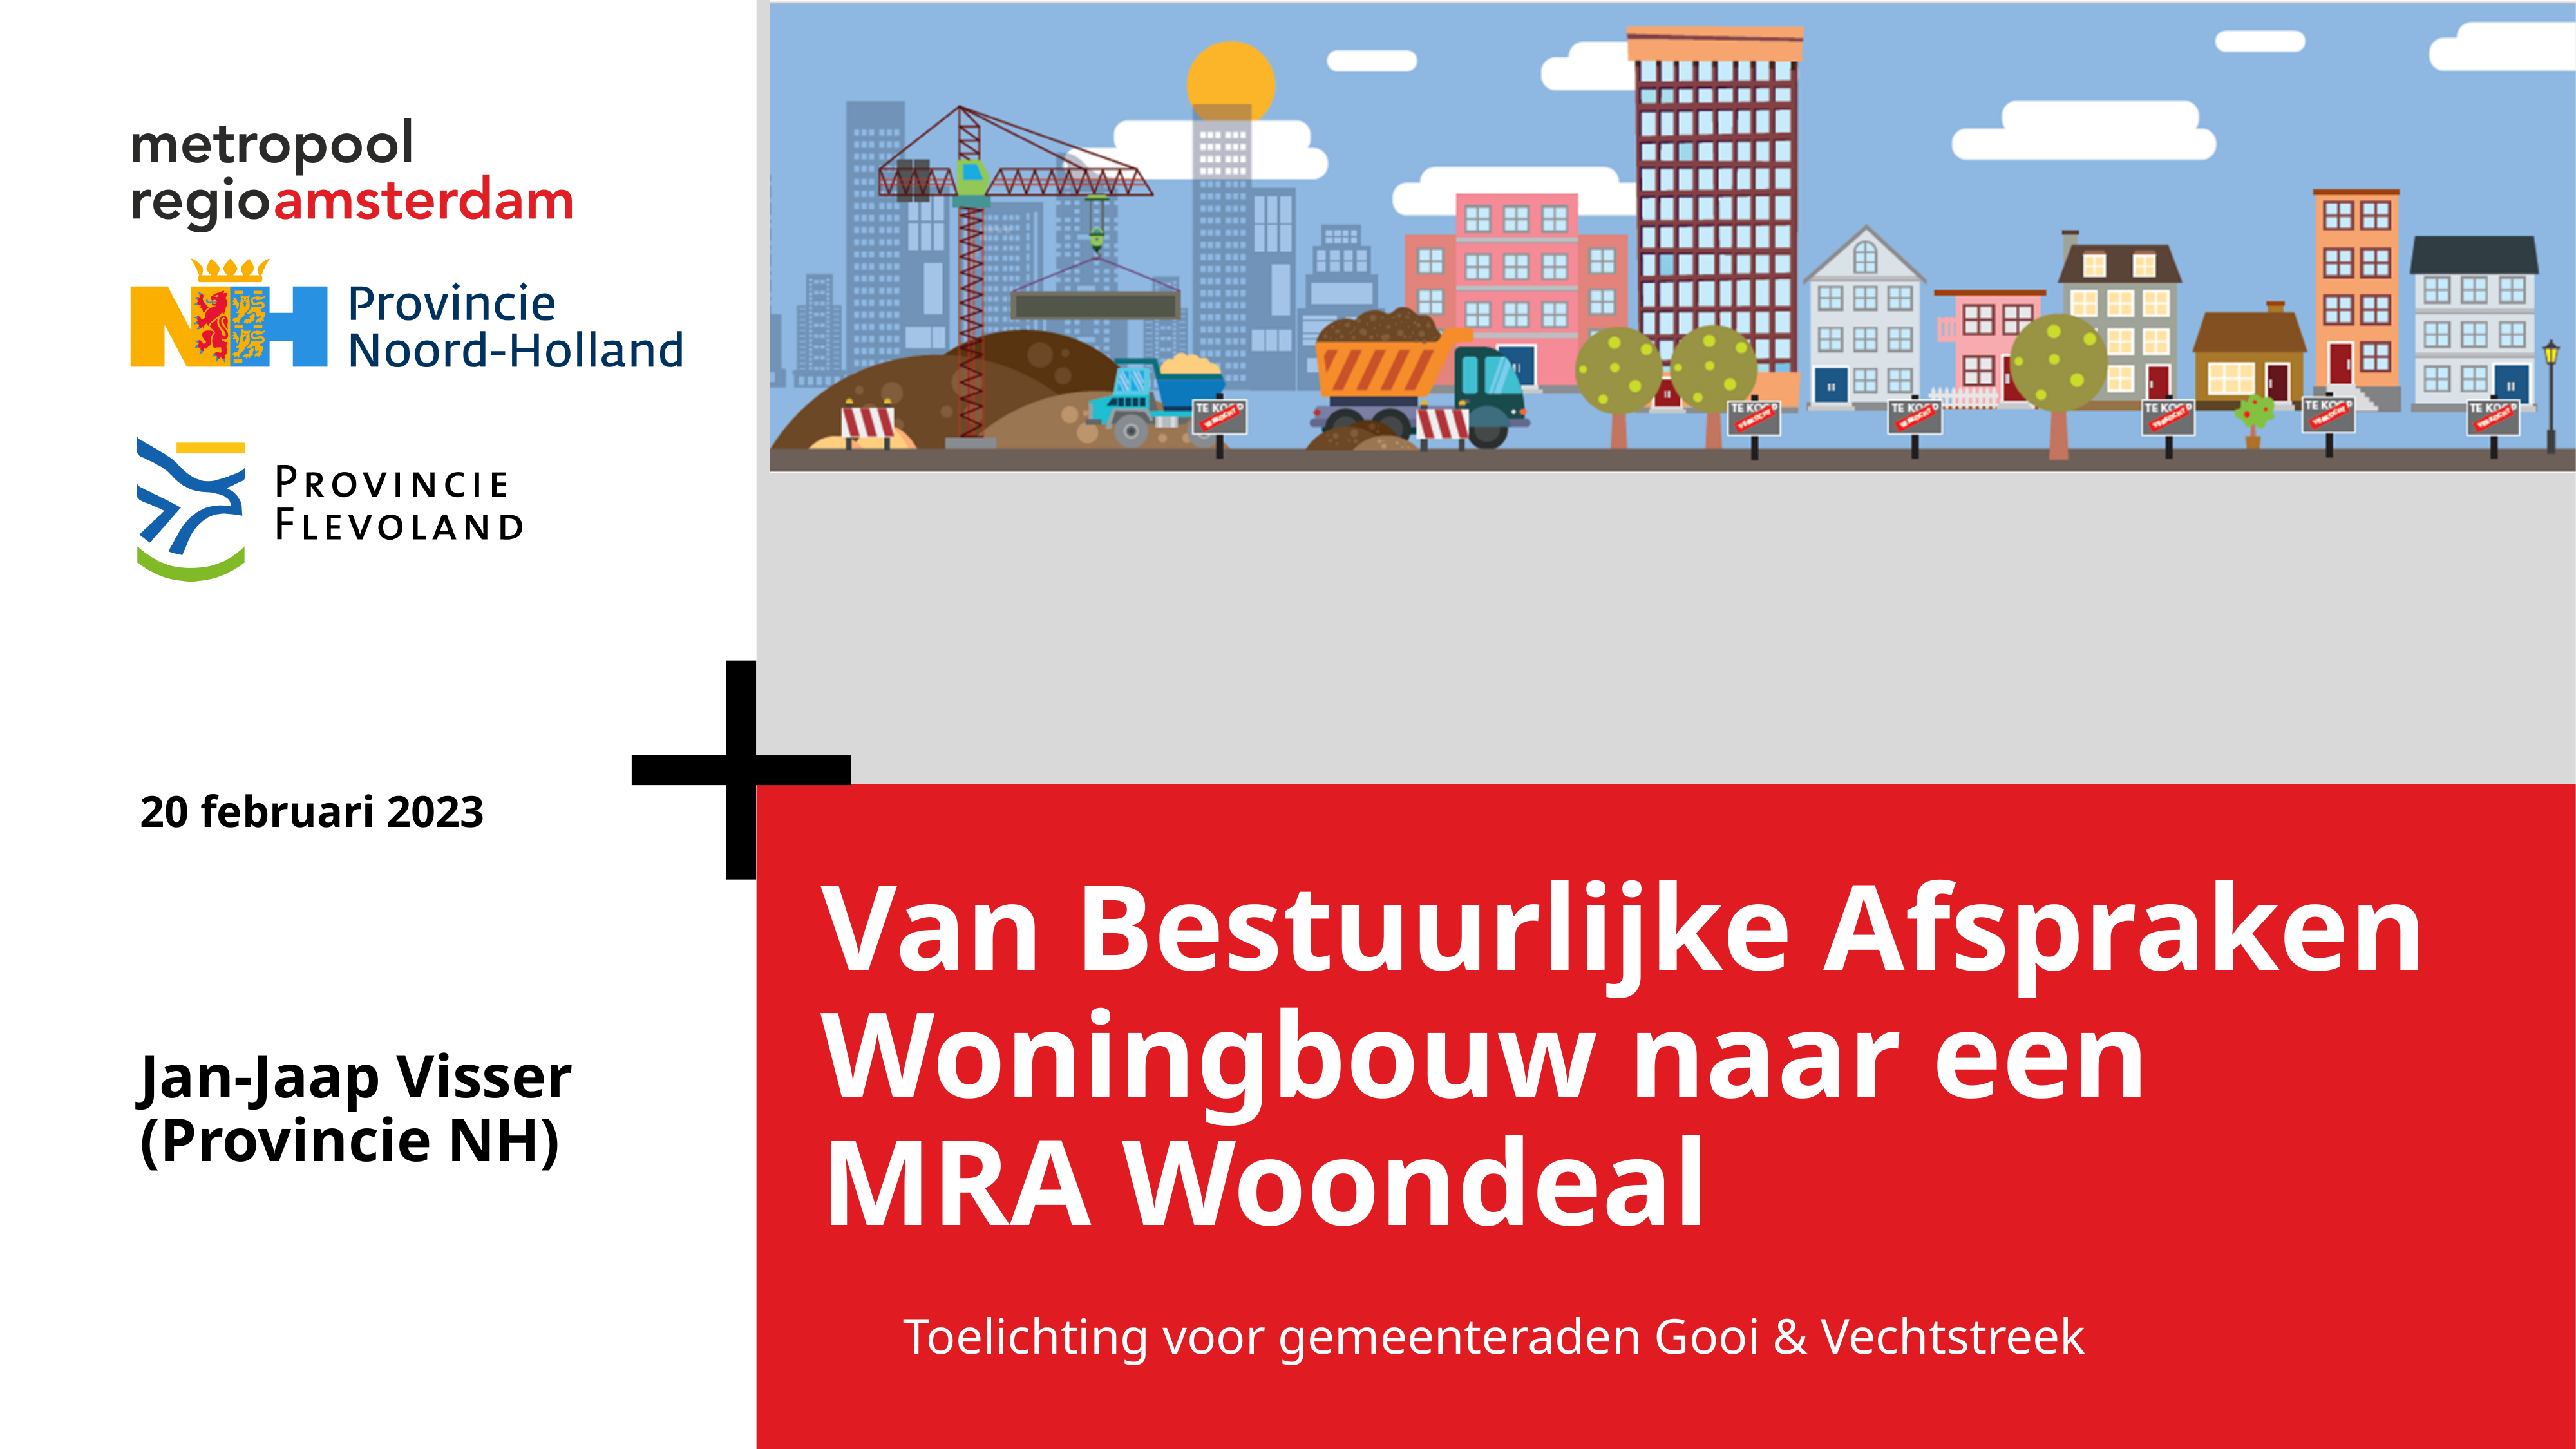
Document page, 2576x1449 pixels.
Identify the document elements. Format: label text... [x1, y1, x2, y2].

list 20 februari 2023 [130, 785, 617, 911]
picture [130, 258, 682, 367]
list Jan-Jaap Visser (Provincie NH) [130, 933, 721, 1282]
list Toelichting voor gemeenteraden Gooi & Vechtstreek [893, 1307, 2317, 1362]
picture [87, 396, 585, 611]
picture [133, 118, 572, 232]
picture [770, 0, 2576, 473]
title Van Bestuurlijke Afspraken Woningbouw naar een MRA Woondeal [811, 863, 2576, 1260]
